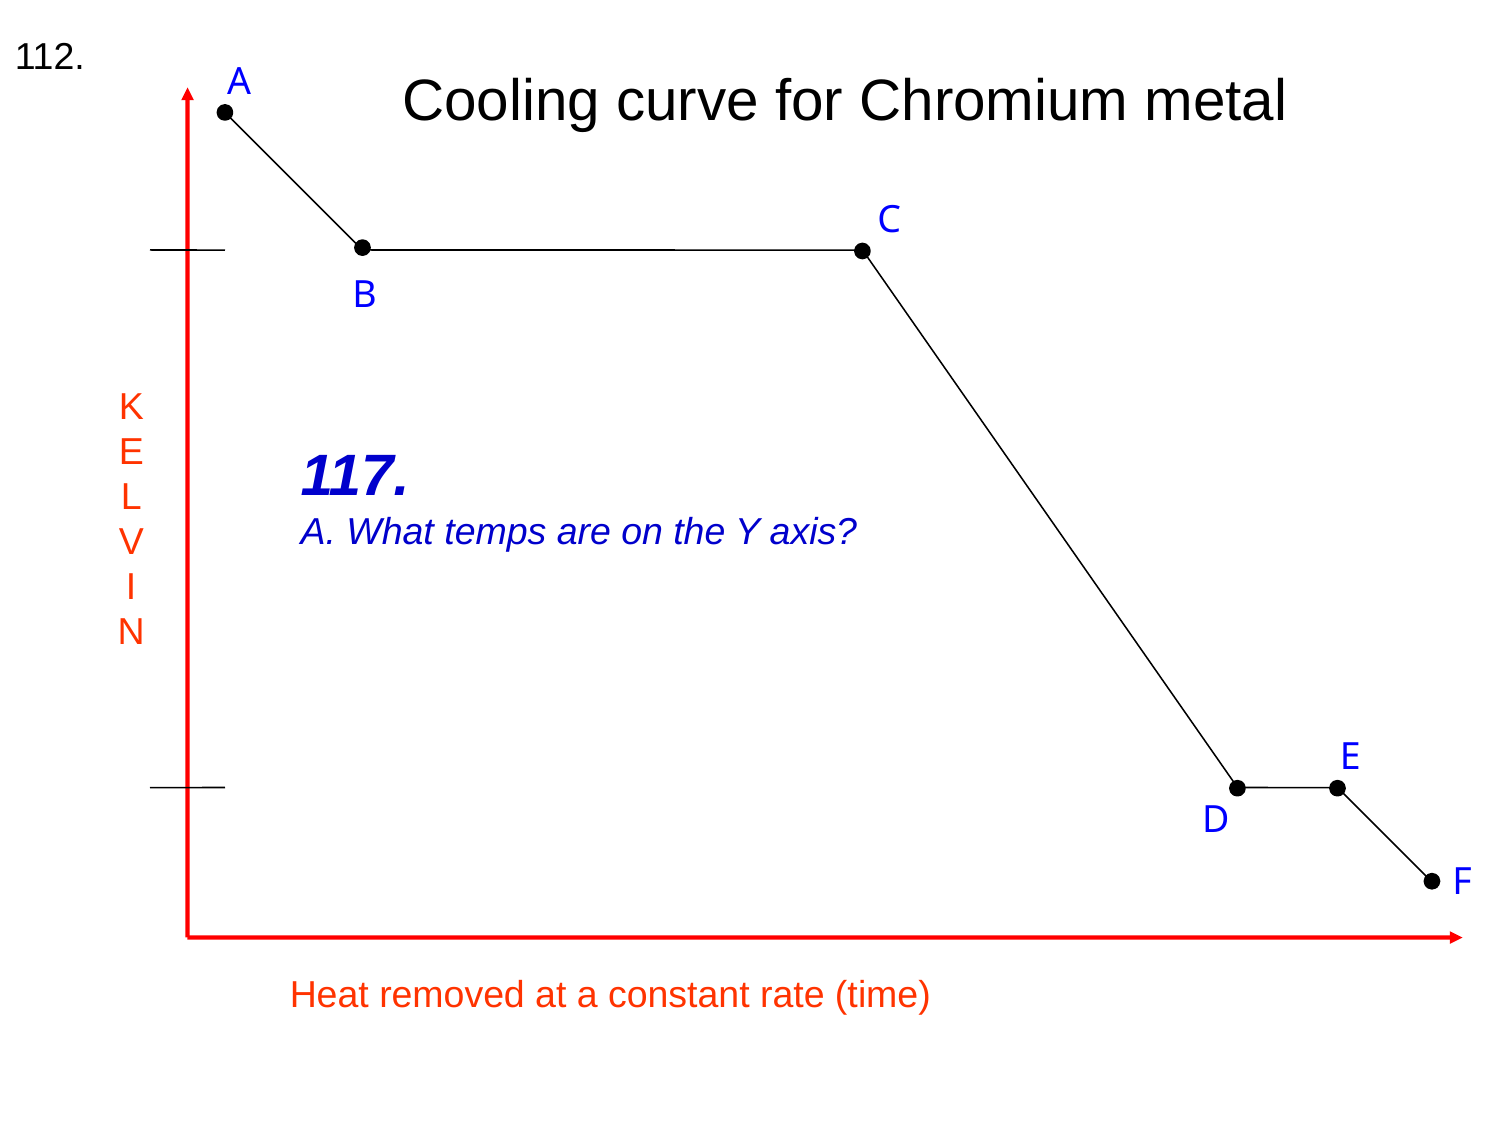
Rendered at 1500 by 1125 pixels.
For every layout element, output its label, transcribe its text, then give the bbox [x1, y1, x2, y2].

text_box [1329, 779, 1346, 797]
text_box Cooling curve for Chromium metal [387, 54, 1313, 204]
text_box C [862, 204, 938, 248]
text_box A [212, 49, 275, 110]
text_box [1423, 872, 1441, 890]
text_box [854, 242, 871, 260]
text_box [187, 931, 1463, 944]
text_box 117. A. What temps are on the Y axis? B. What’s PE doing BC and CD? C. What’s KE doing AB and DE D. Why is BC longer than DE? E. Which thermochem formula do you use for BC? F. How about for EF? [285, 429, 1168, 879]
text_box B [337, 262, 388, 323]
text_box [216, 104, 234, 121]
text_box F [1437, 849, 1500, 910]
text_box D [1187, 787, 1275, 848]
text_box Heat removed at a constant rate (time) [274, 962, 1263, 1023]
text_box K E L V I N [99, 374, 163, 660]
text_box E [1324, 724, 1388, 785]
text_box 112. [0, 24, 125, 85]
text_box [181, 87, 194, 250]
text_box [1229, 779, 1246, 797]
text_box [354, 239, 371, 256]
